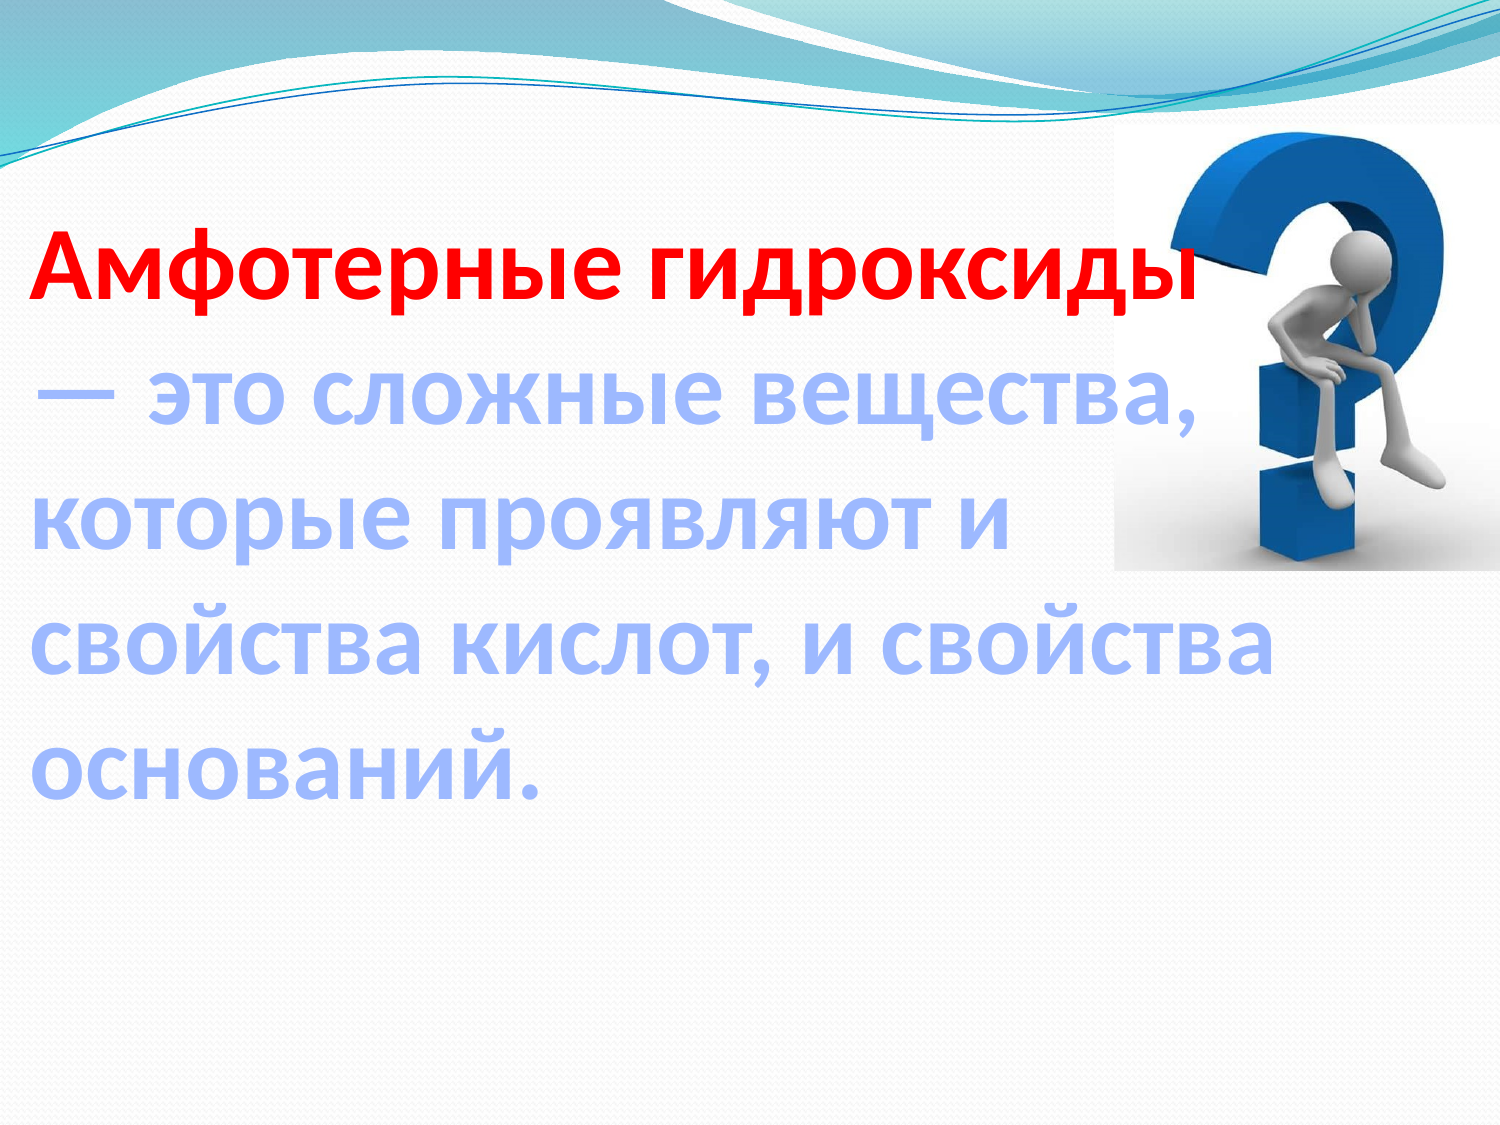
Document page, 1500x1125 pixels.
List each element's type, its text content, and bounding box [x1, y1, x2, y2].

picture [1113, 125, 1500, 571]
title Амфотерные гидроксиды — это сложные вещества, которые проявляют и свойства кислот, и свойства оснований. [29, 101, 1380, 821]
